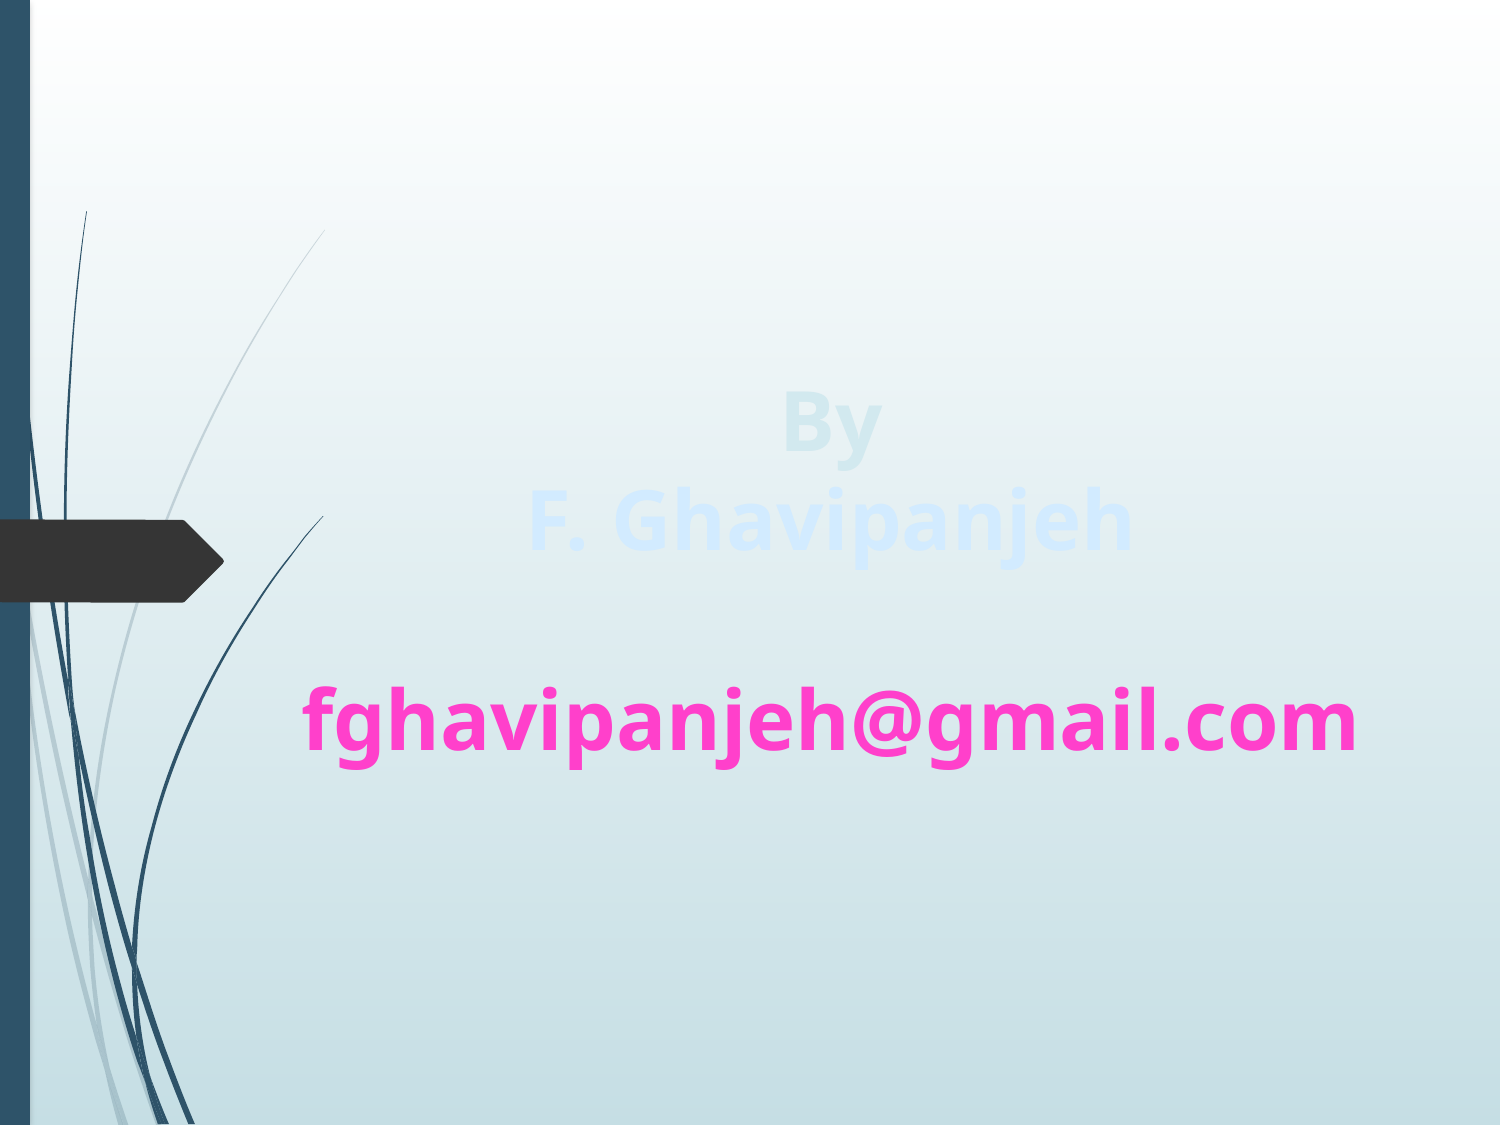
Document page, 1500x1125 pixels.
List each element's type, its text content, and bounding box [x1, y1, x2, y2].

title By F. Ghavipanjeh fghavipanjeh@gmail.com [262, 187, 1400, 775]
